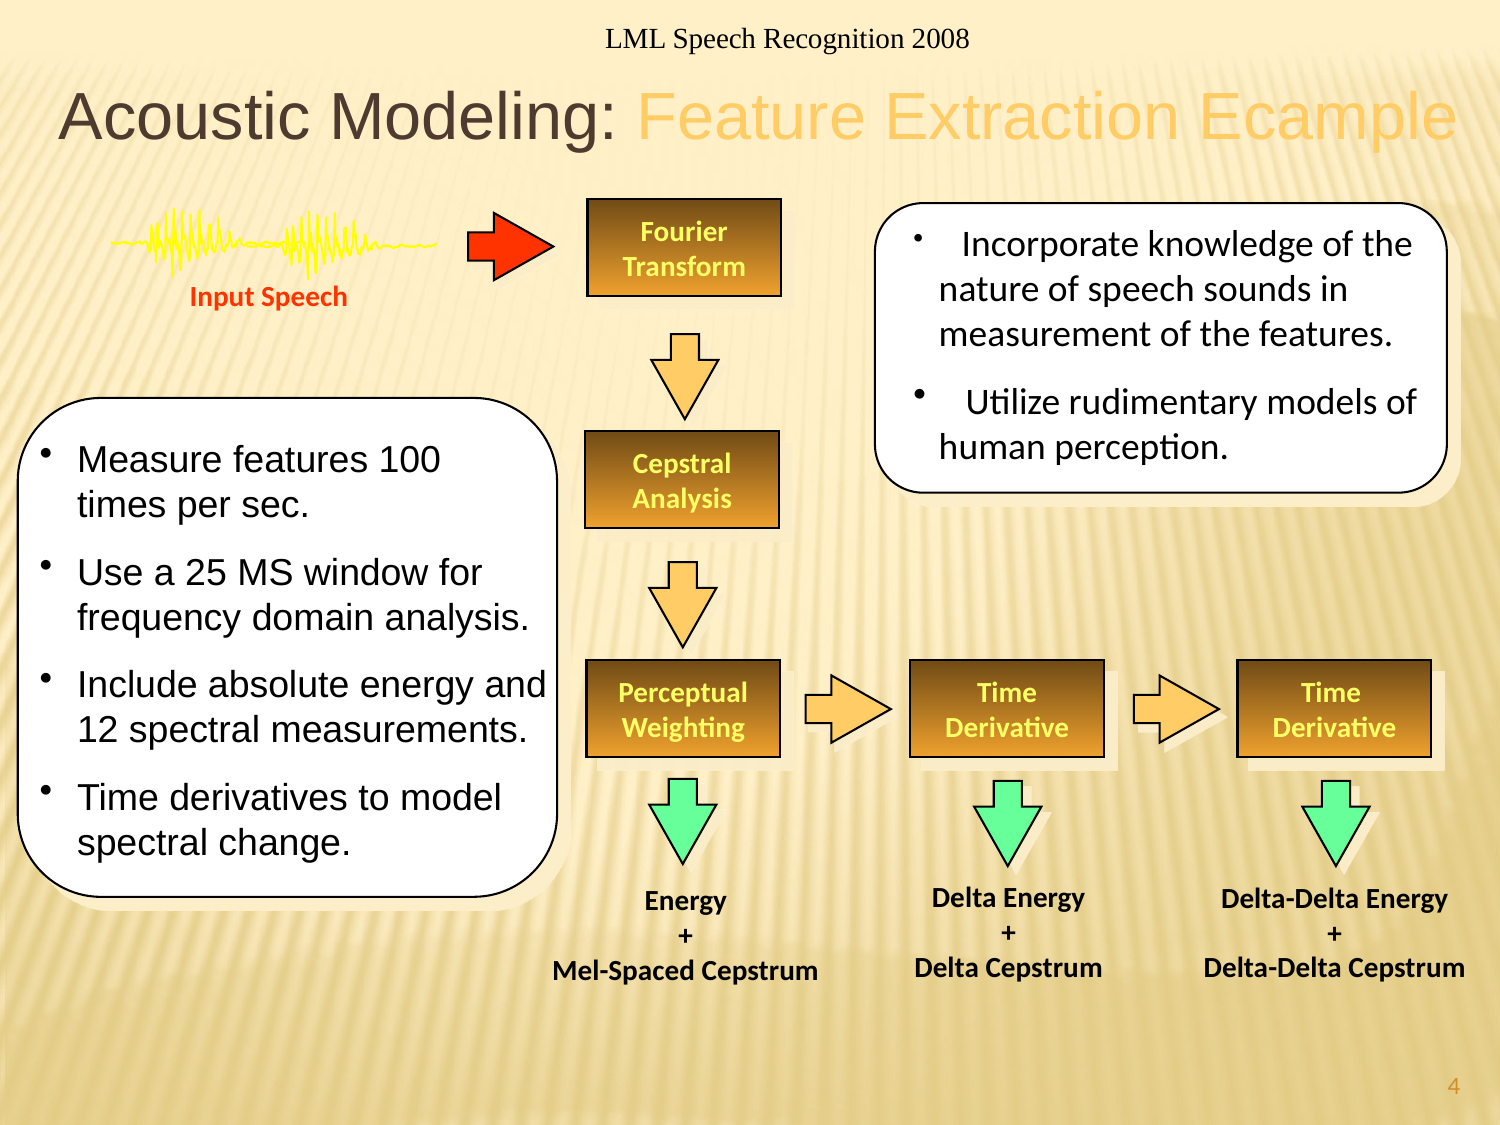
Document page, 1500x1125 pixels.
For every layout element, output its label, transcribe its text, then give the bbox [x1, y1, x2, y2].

text_box Delta Energy + Delta Cepstrum [899, 870, 1118, 991]
text_box Delta-Delta Energy + Delta-Delta Cepstrum [1146, 871, 1500, 992]
text_box Fourier Transform [587, 198, 782, 296]
text_box Input Speech [174, 298, 364, 320]
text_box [874, 202, 1450, 493]
footer LML Speech Recognition 2008 [512, 12, 1063, 50]
text_box [974, 780, 1042, 867]
text_box [805, 675, 891, 743]
text_box Perceptual Weighting [623, 660, 781, 758]
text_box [111, 207, 437, 280]
text_box Energy + Mel-Spaced Cepstrum [504, 873, 867, 994]
text_box Acoustic Modeling: Feature Extraction Ecample [17, 50, 1500, 175]
text_box Cepstral Analysis [623, 431, 780, 529]
text_box [468, 212, 554, 281]
text_box Time Derivative [910, 660, 1105, 758]
text_box [651, 334, 719, 420]
text_box [1302, 780, 1370, 867]
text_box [14, 397, 613, 898]
text_box [649, 778, 717, 864]
text_box Time Derivative [1237, 660, 1432, 758]
text_box [1133, 675, 1219, 743]
slide_number 4 [1350, 1062, 1475, 1103]
text_box [649, 562, 717, 648]
